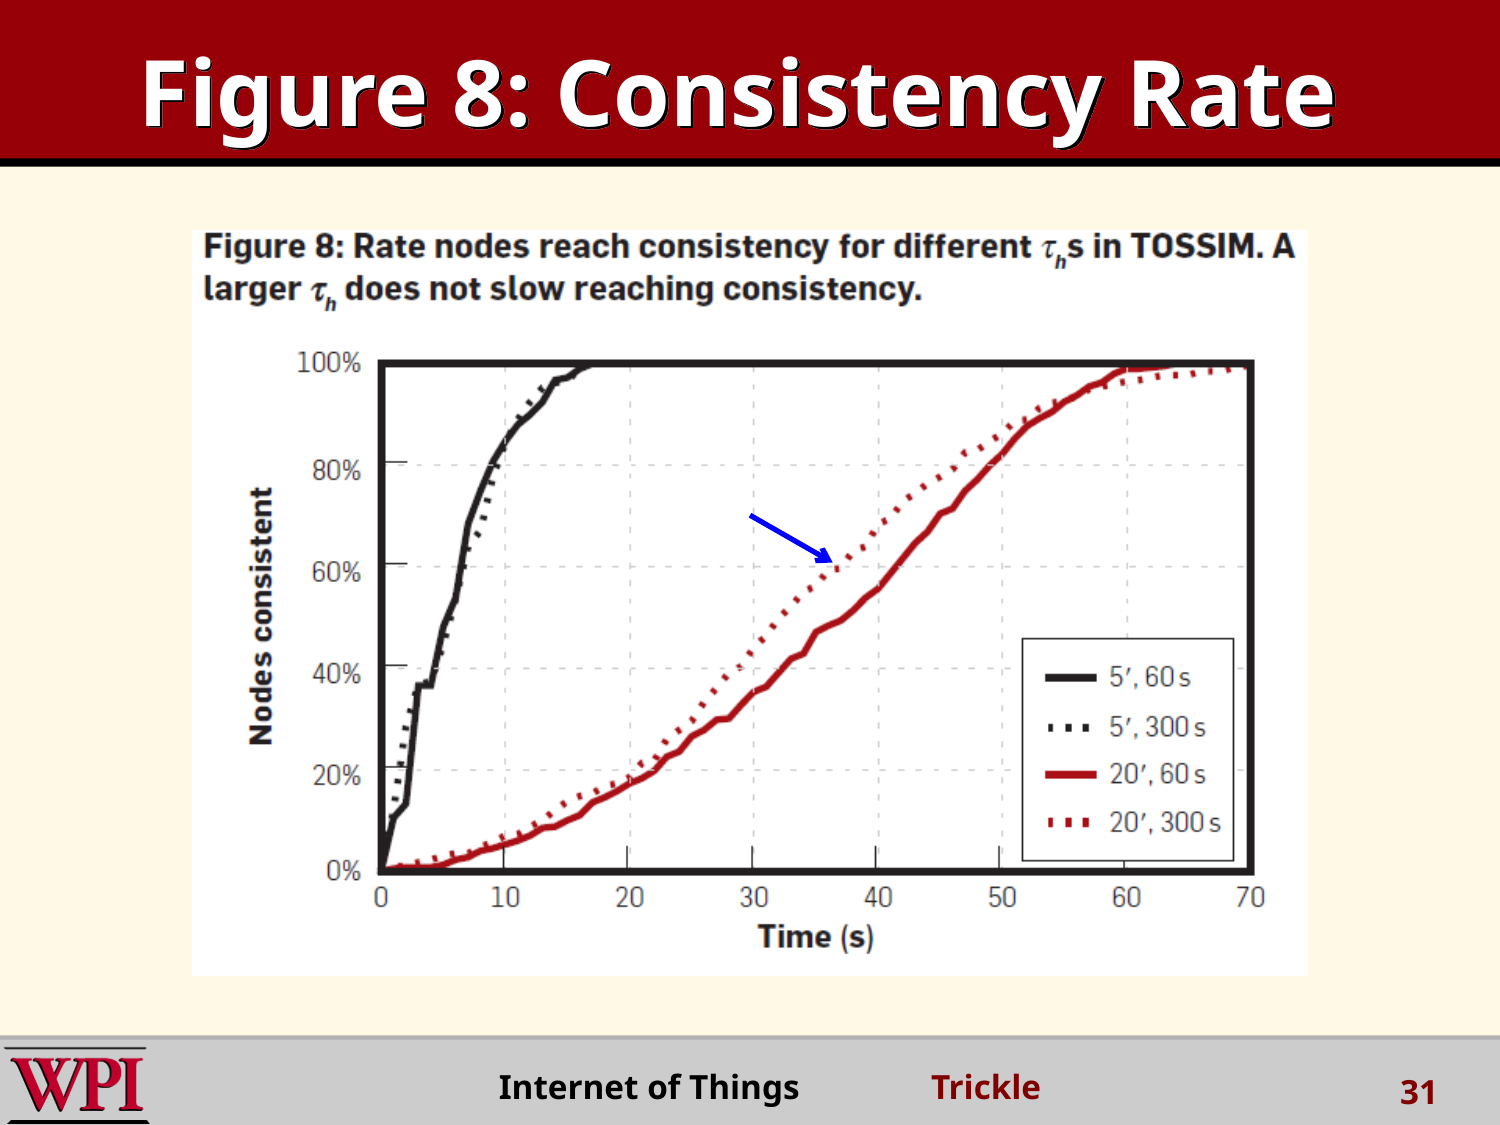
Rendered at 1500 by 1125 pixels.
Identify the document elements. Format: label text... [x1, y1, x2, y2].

footer Internet of Things Trickle [210, 1058, 1304, 1107]
picture [0, 1040, 1500, 1125]
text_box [749, 514, 833, 563]
slide_number 31 [1344, 1063, 1495, 1102]
title Figure 8: Consistency Rate [29, 18, 1471, 150]
picture [0, 167, 1500, 1035]
picture [0, 0, 1500, 158]
